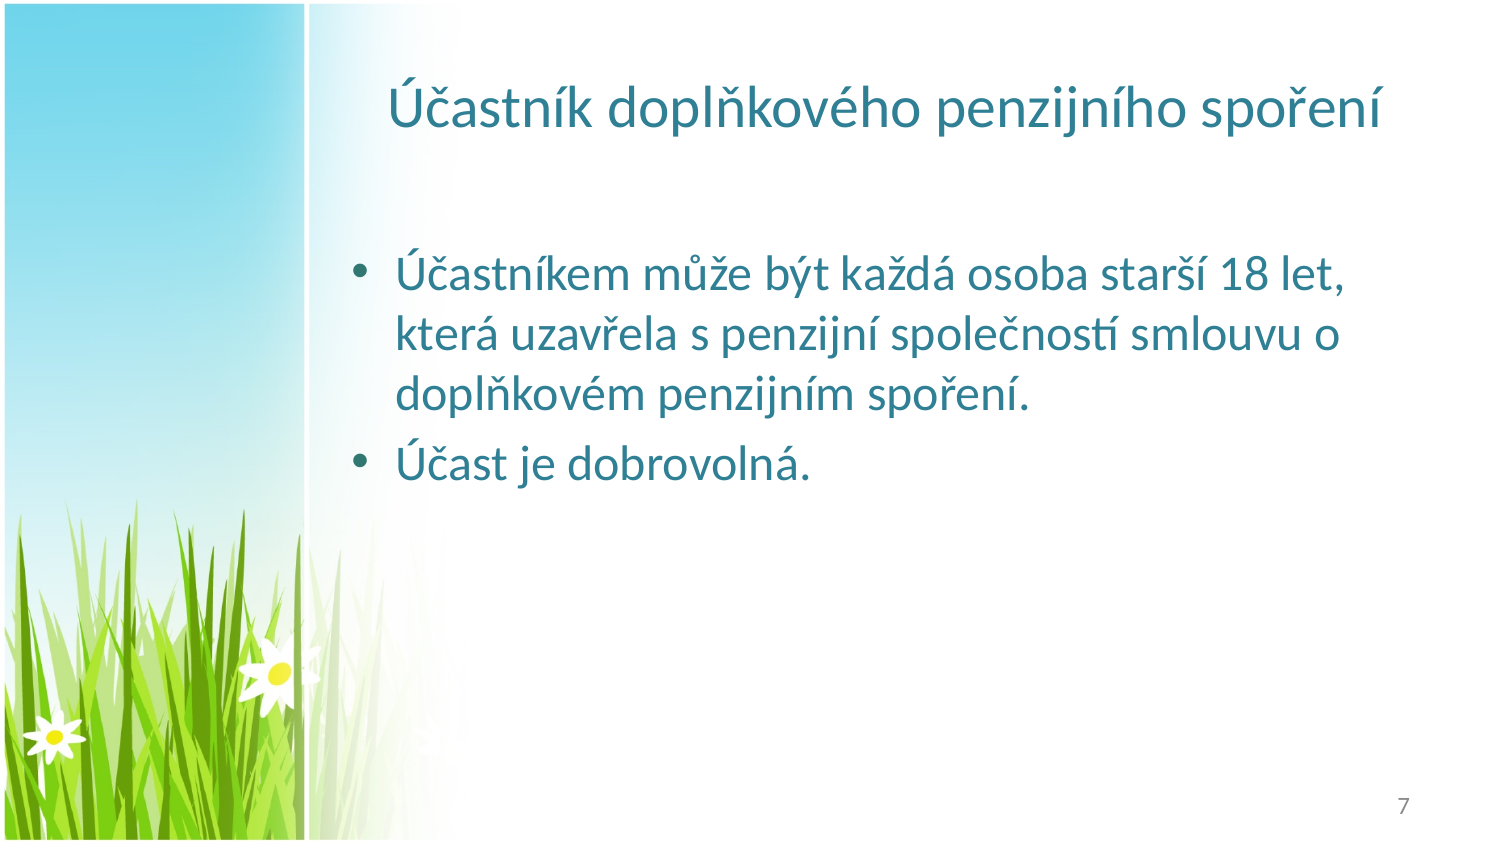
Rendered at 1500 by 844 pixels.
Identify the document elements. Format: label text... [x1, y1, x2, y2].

title Účastník doplňkového penzijního spoření [371, 33, 1425, 175]
list Účastníkem může být každá osoba starší 18 let, která uzavřela s penzijní společností smlouvu o doplňkovém penzijním spoření. Účast je dobrovolná. [336, 232, 1447, 844]
picture [0, 0, 1500, 844]
slide_number 7 [1074, 782, 1425, 828]
